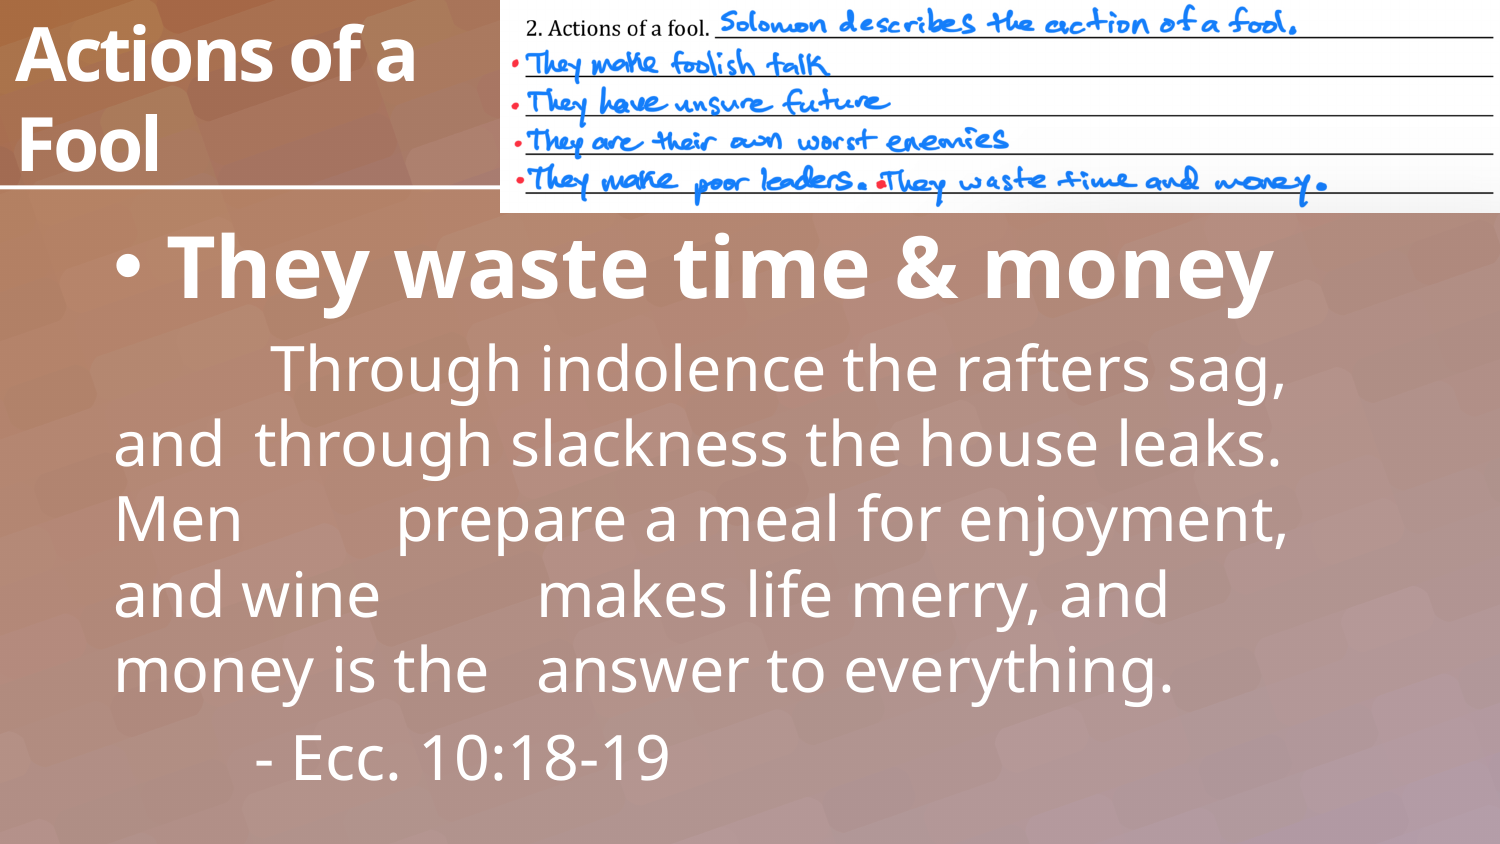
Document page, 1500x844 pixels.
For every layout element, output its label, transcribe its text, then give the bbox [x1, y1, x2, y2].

title Actions of a Fool [0, 26, 494, 168]
picture [0, 0, 1500, 844]
list They waste time & money Through indolence the rafters sag, and through slackness the house leaks. Men prepare a meal for enjoyment, and wine makes life merry, and money is the answer to everything. - Ecc. 10:18-19 [98, 205, 1397, 803]
